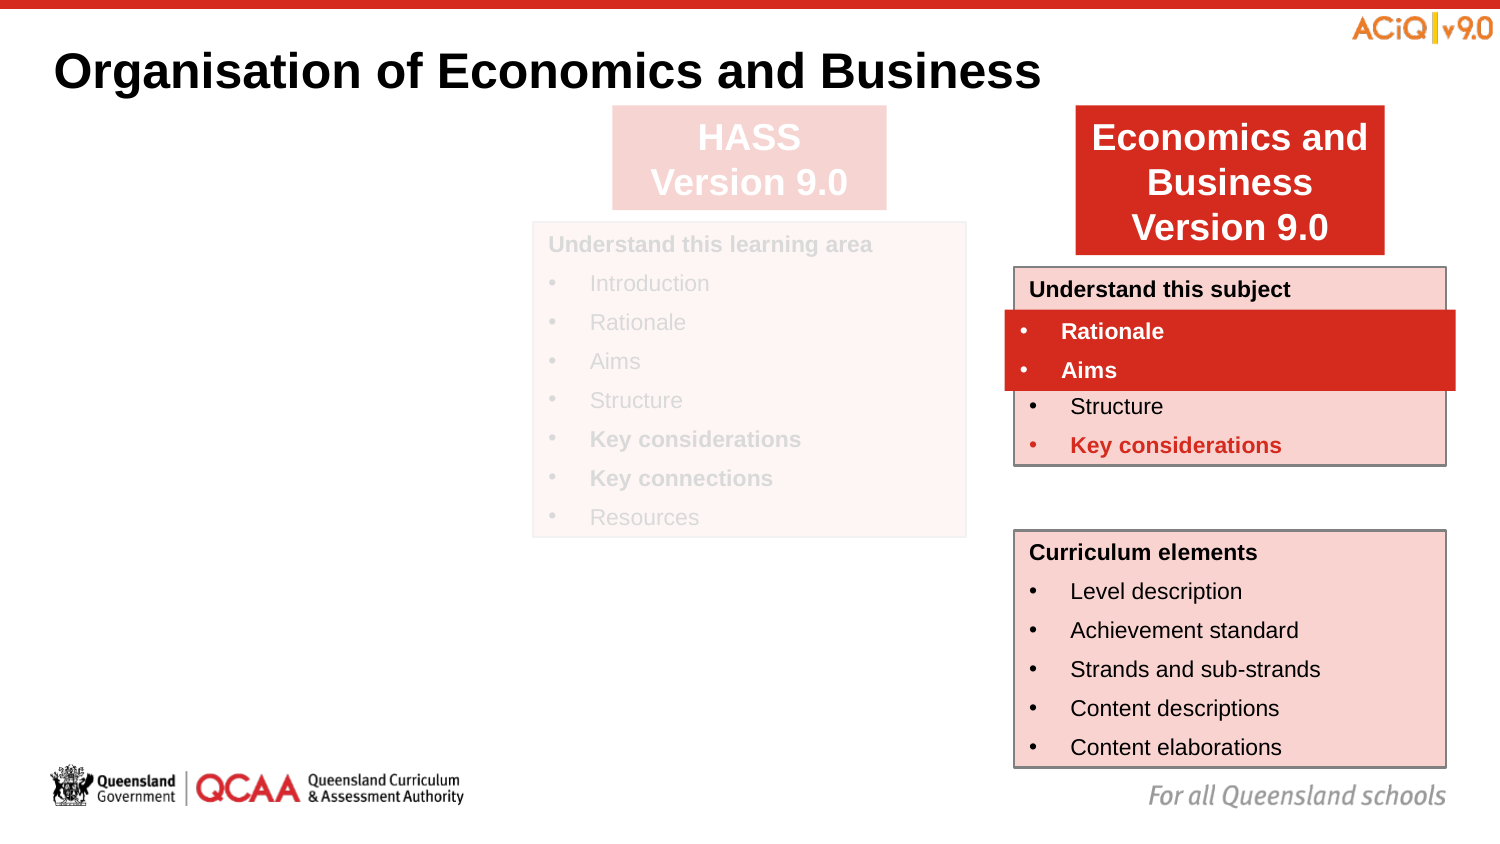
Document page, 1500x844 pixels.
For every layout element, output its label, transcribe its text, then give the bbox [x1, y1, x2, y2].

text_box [1014, 105, 1447, 782]
text_box Rationale Aims [1447, 309, 1456, 391]
title Organisation of Economics and Business [53, 45, 1448, 105]
picture [1351, 11, 1494, 45]
text_box Rationale Aims [1004, 309, 1014, 391]
picture [50, 764, 464, 806]
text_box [533, 105, 966, 565]
picture [1149, 784, 1446, 809]
